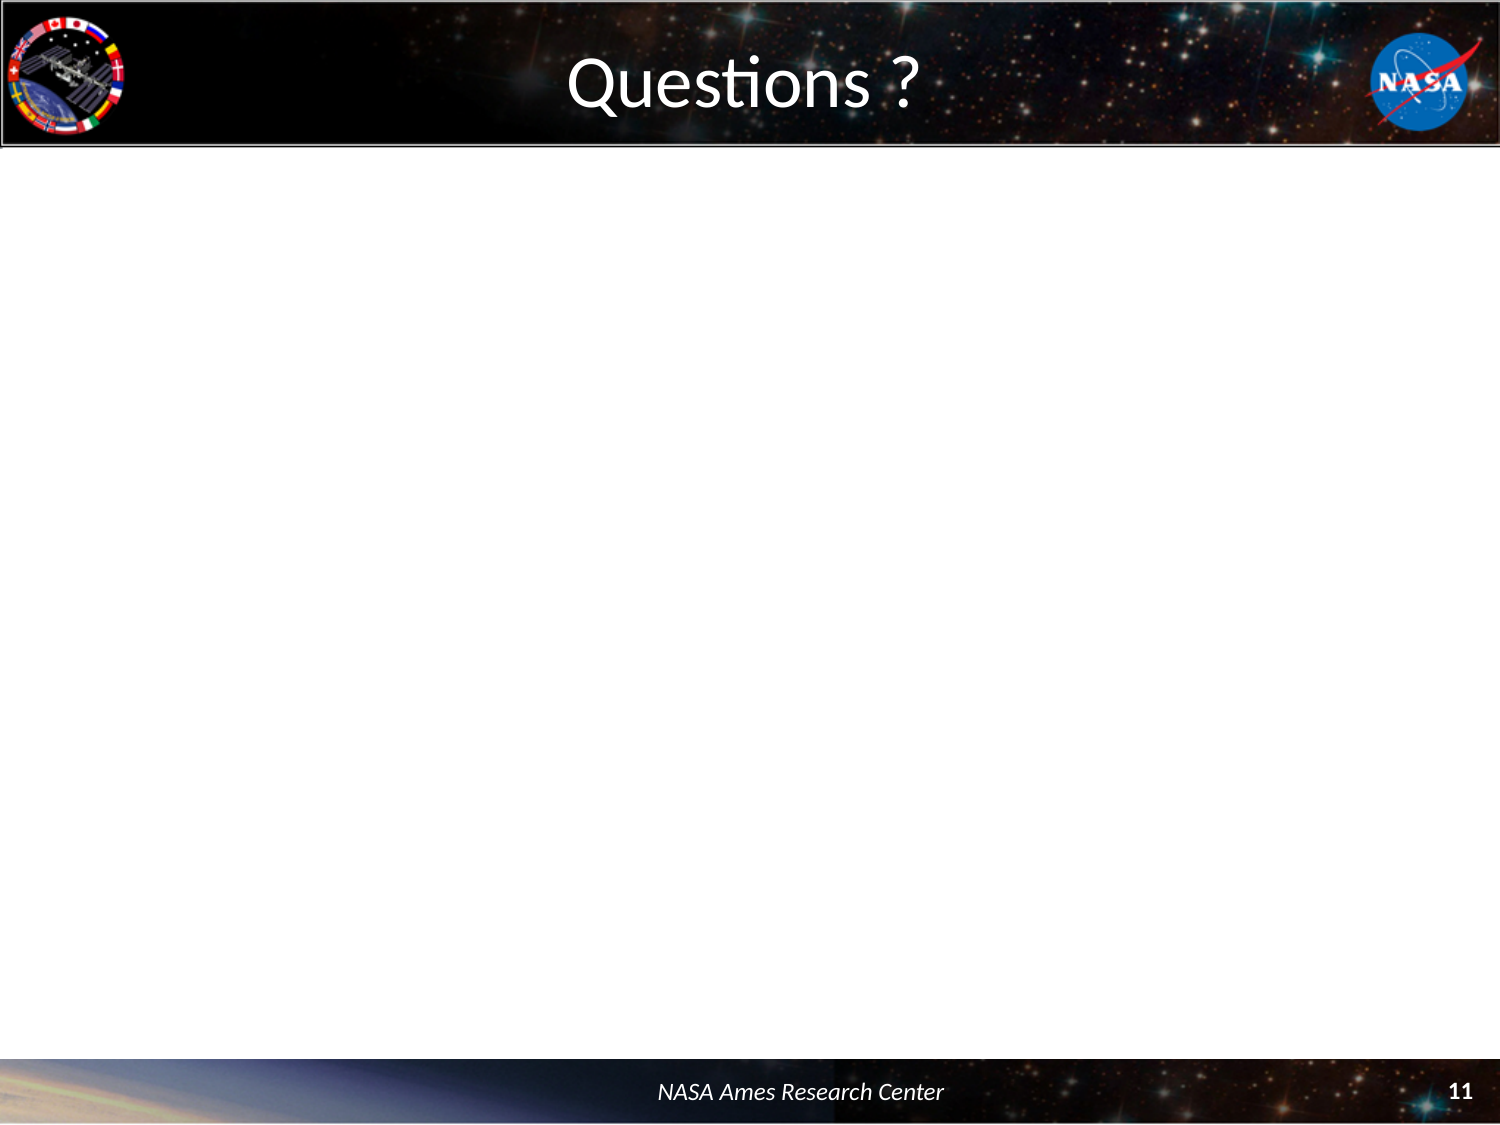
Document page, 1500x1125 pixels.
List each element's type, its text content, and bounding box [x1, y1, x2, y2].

picture [0, 1059, 1500, 1125]
slide_number 11 [1138, 1059, 1489, 1120]
picture [0, 0, 1500, 149]
title Questions ? [122, 24, 1367, 130]
